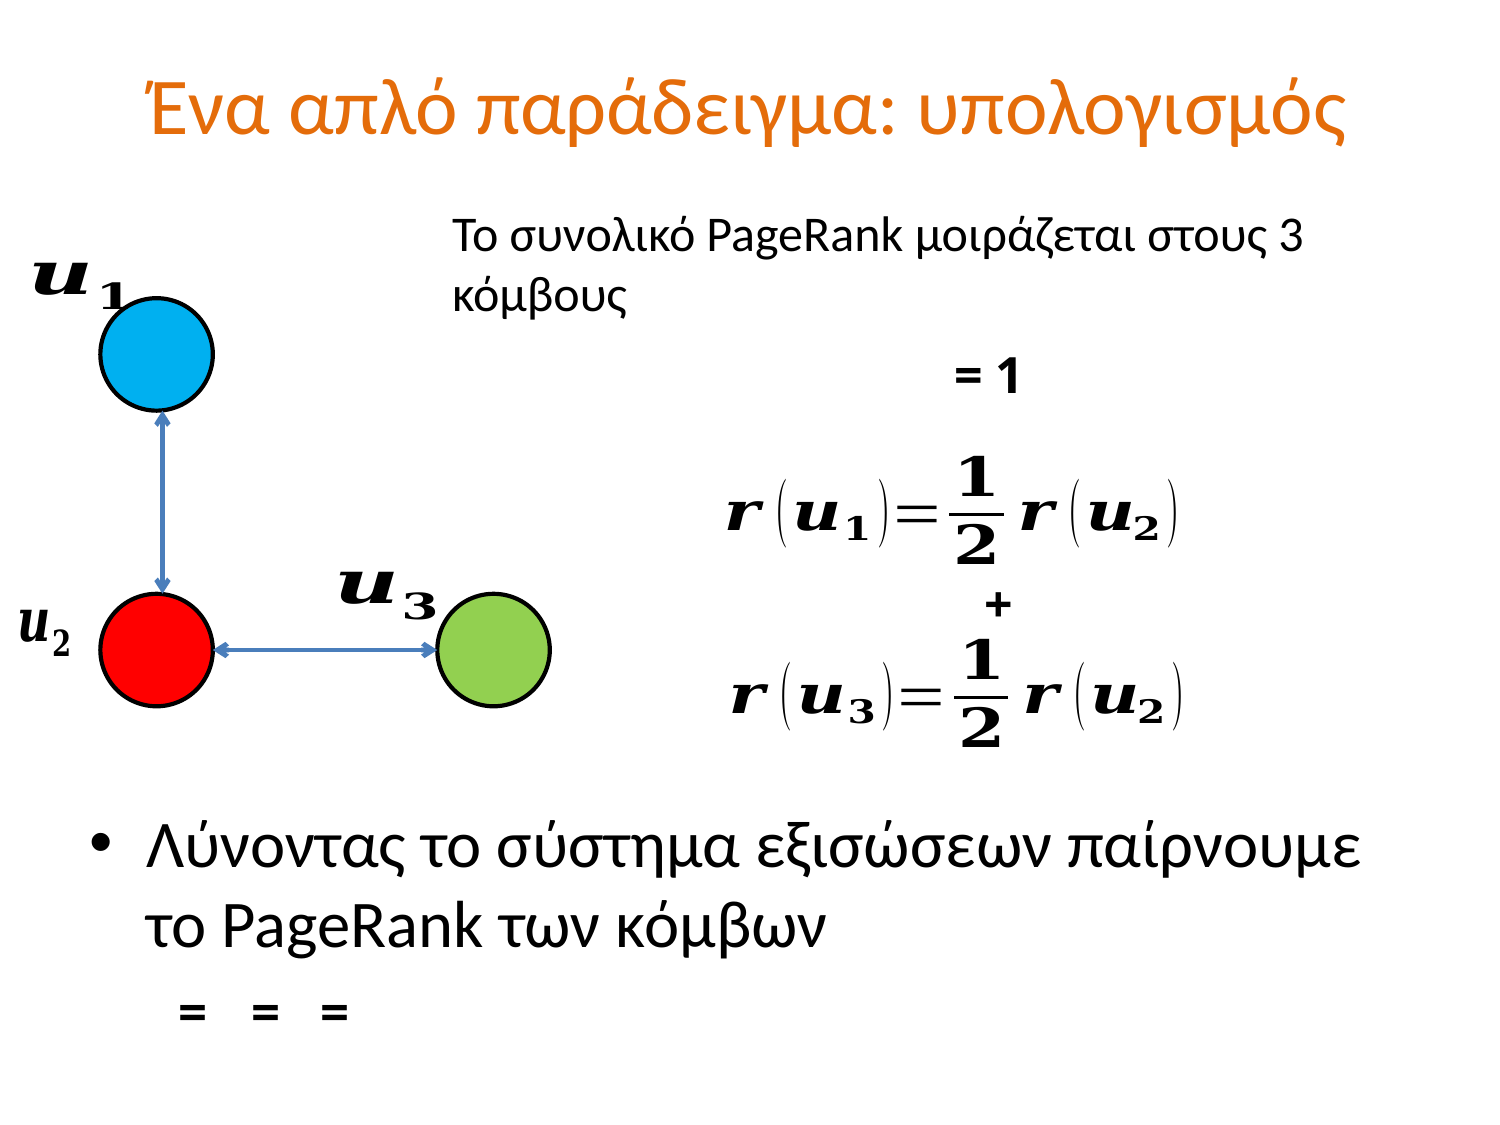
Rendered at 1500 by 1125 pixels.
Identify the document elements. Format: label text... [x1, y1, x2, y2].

text_box [98, 591, 215, 709]
title Ένα απλό παράδειγμα: υπολογισμός [73, 8, 1424, 197]
text_box [98, 296, 215, 413]
text_box Το συνολικό PageRank μοιράζεται στους 3 κόμβους [437, 194, 1350, 329]
text_box [435, 591, 552, 709]
